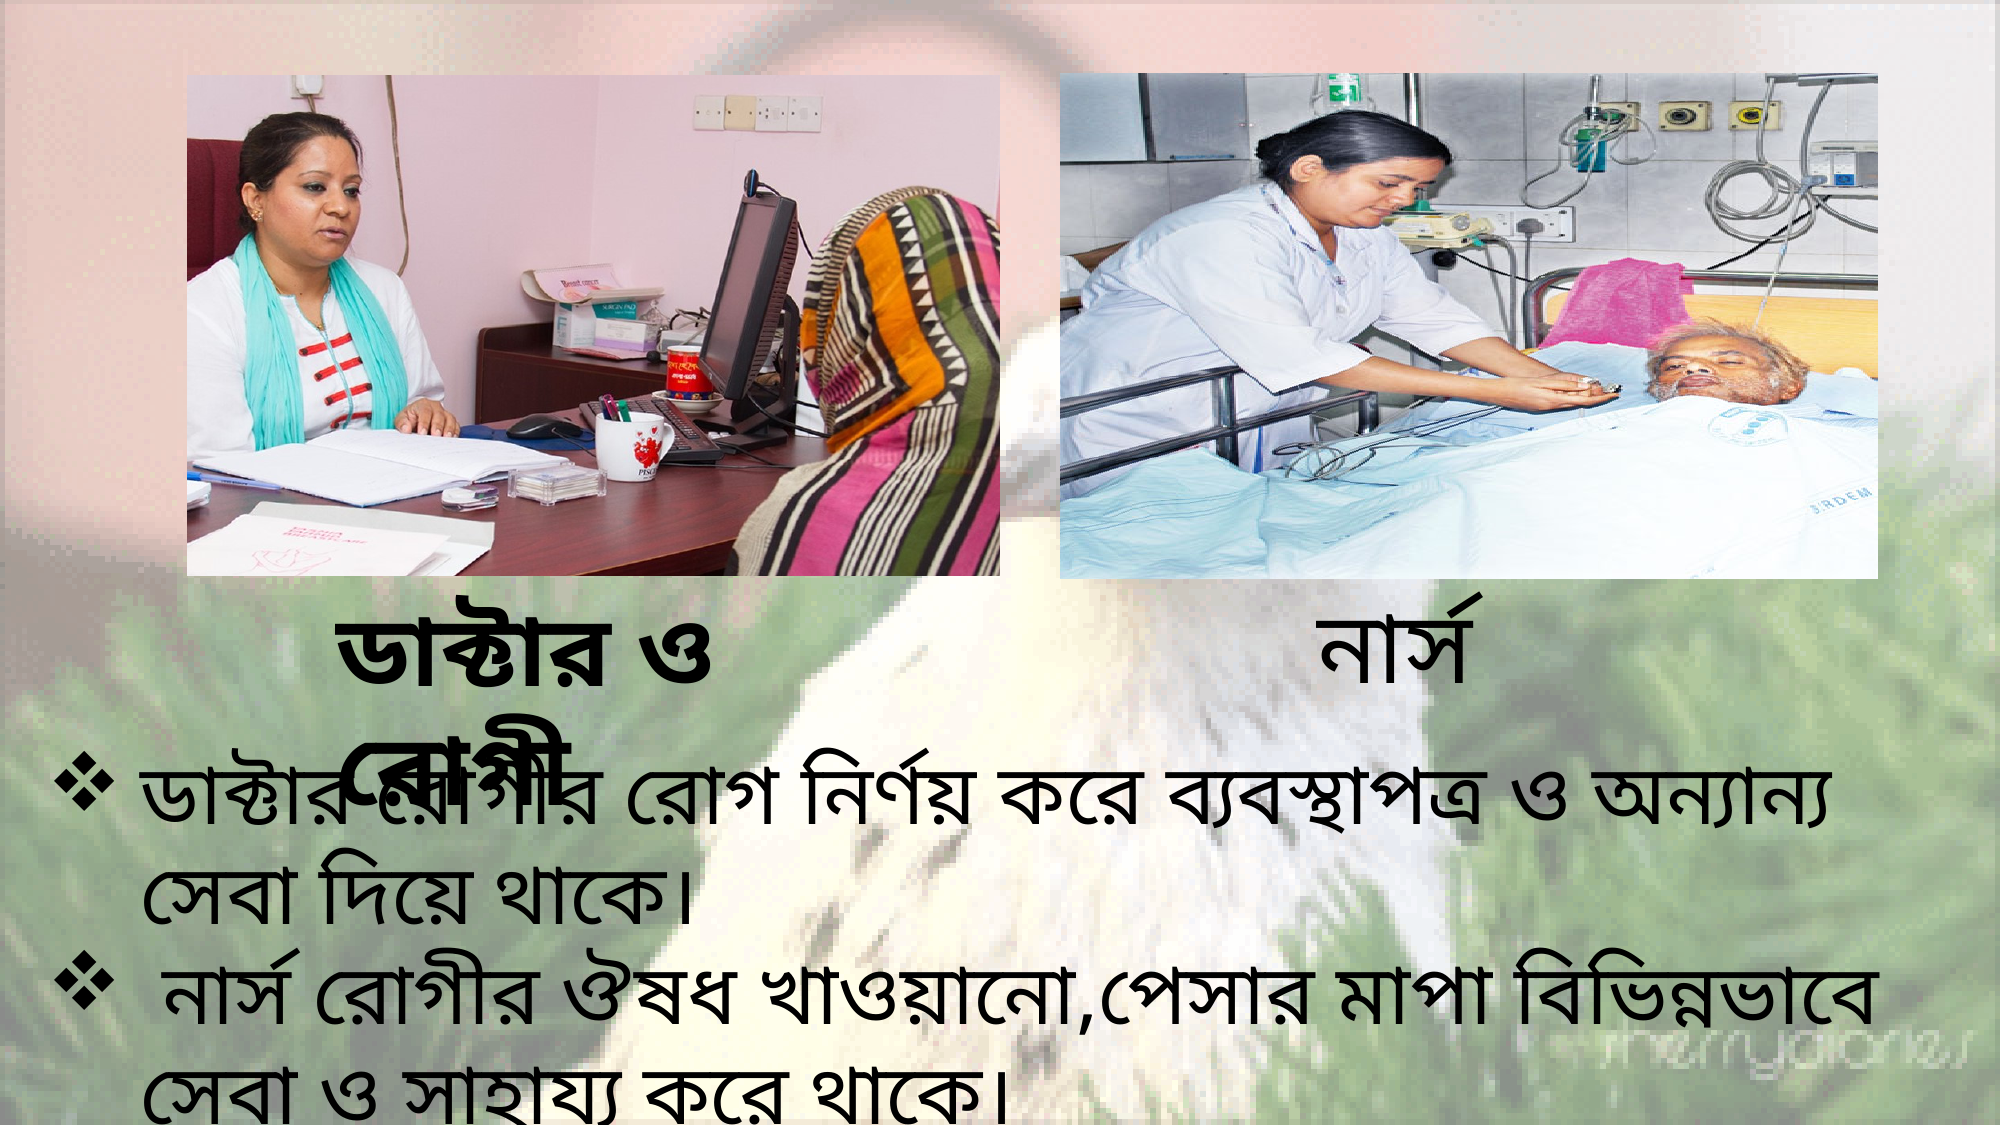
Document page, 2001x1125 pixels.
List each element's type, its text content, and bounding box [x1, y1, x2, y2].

text_box ডাক্টার ও রোগী [322, 578, 829, 733]
picture [187, 75, 1000, 576]
text_box ডাক্টার রোগীর রোগ নির্ণয় করে ব্যবস্থাপত্র ও অন্যান্য সেবা দিয়ে থাকে। নার্স রোগীর ঔষধ খাওয়ানো,পেসার মাপা বিভিন্নভাবে সেবা ও সাহায্য করে থাকে। [32, 733, 1968, 1125]
picture [1060, 73, 1878, 579]
text_box নার্স [1302, 579, 1488, 712]
